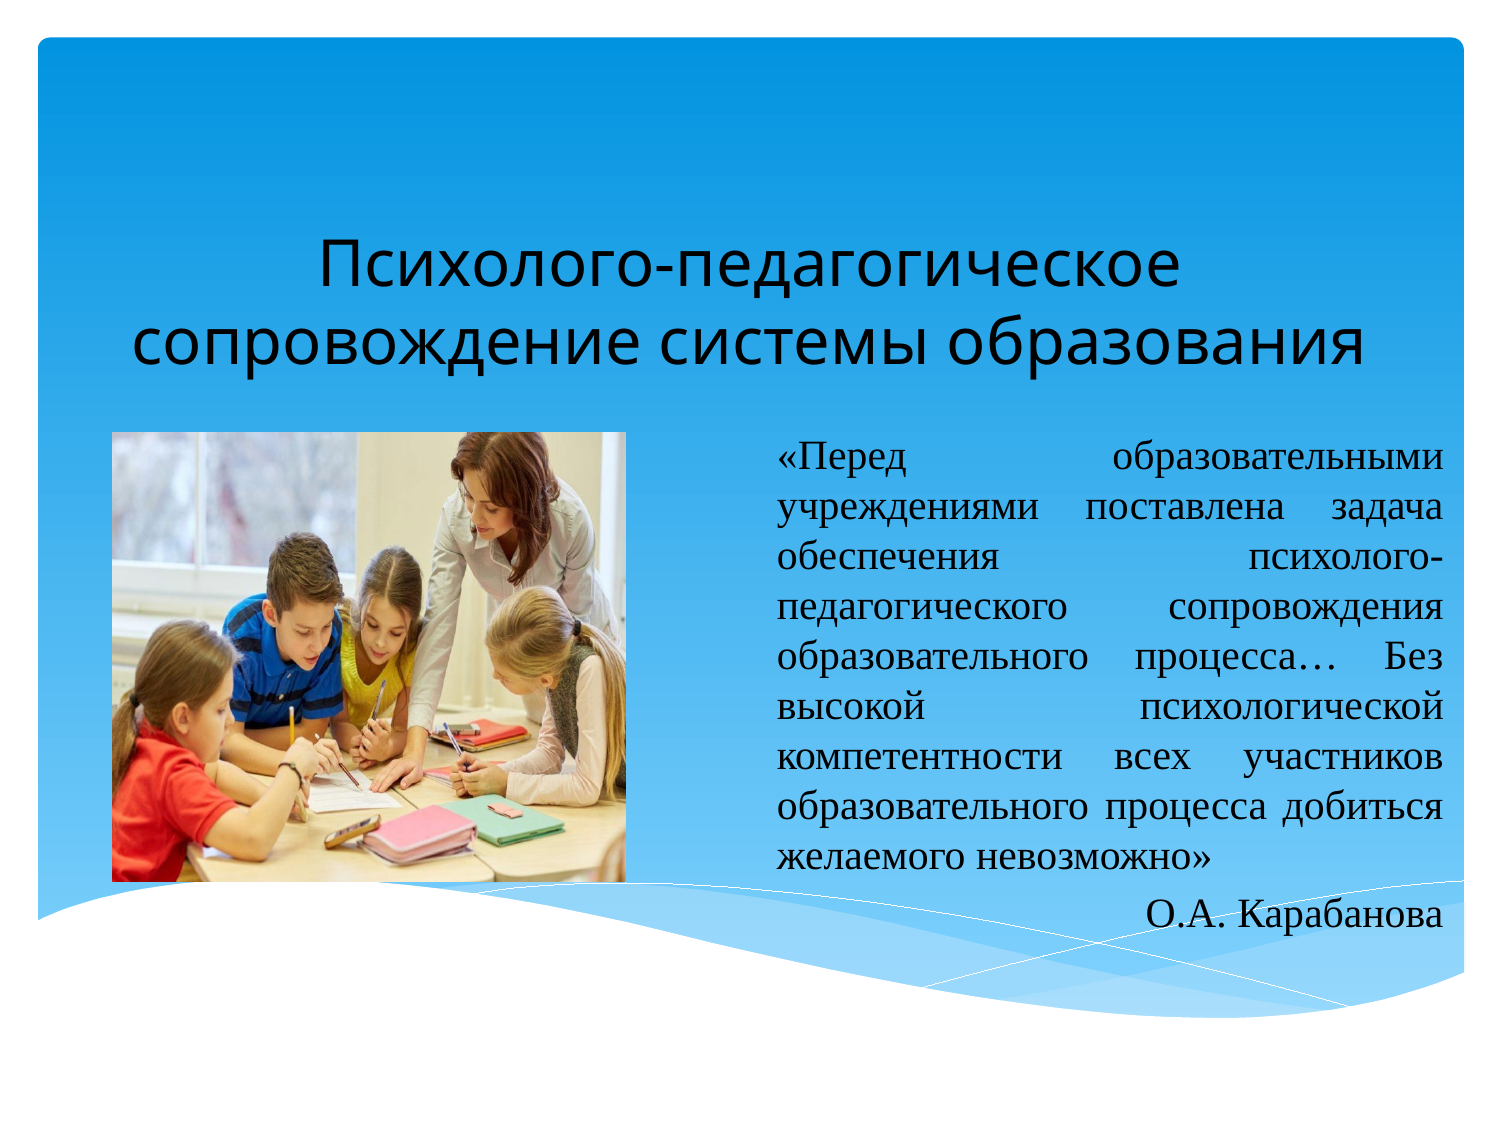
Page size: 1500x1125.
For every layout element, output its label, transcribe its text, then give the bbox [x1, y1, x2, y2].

picture [111, 432, 626, 882]
title Психолого-педагогическое сопровождение системы образования [112, 137, 1388, 386]
subtitle «Перед образовательными учреждениями поставлена задача обеспечения психолого-педагогического сопровождения образовательного процесса… Без высокой психологической компетентности всех участников образовательного процесса добиться желаемого невозможно» О.А. Карабанова [761, 361, 1459, 965]
